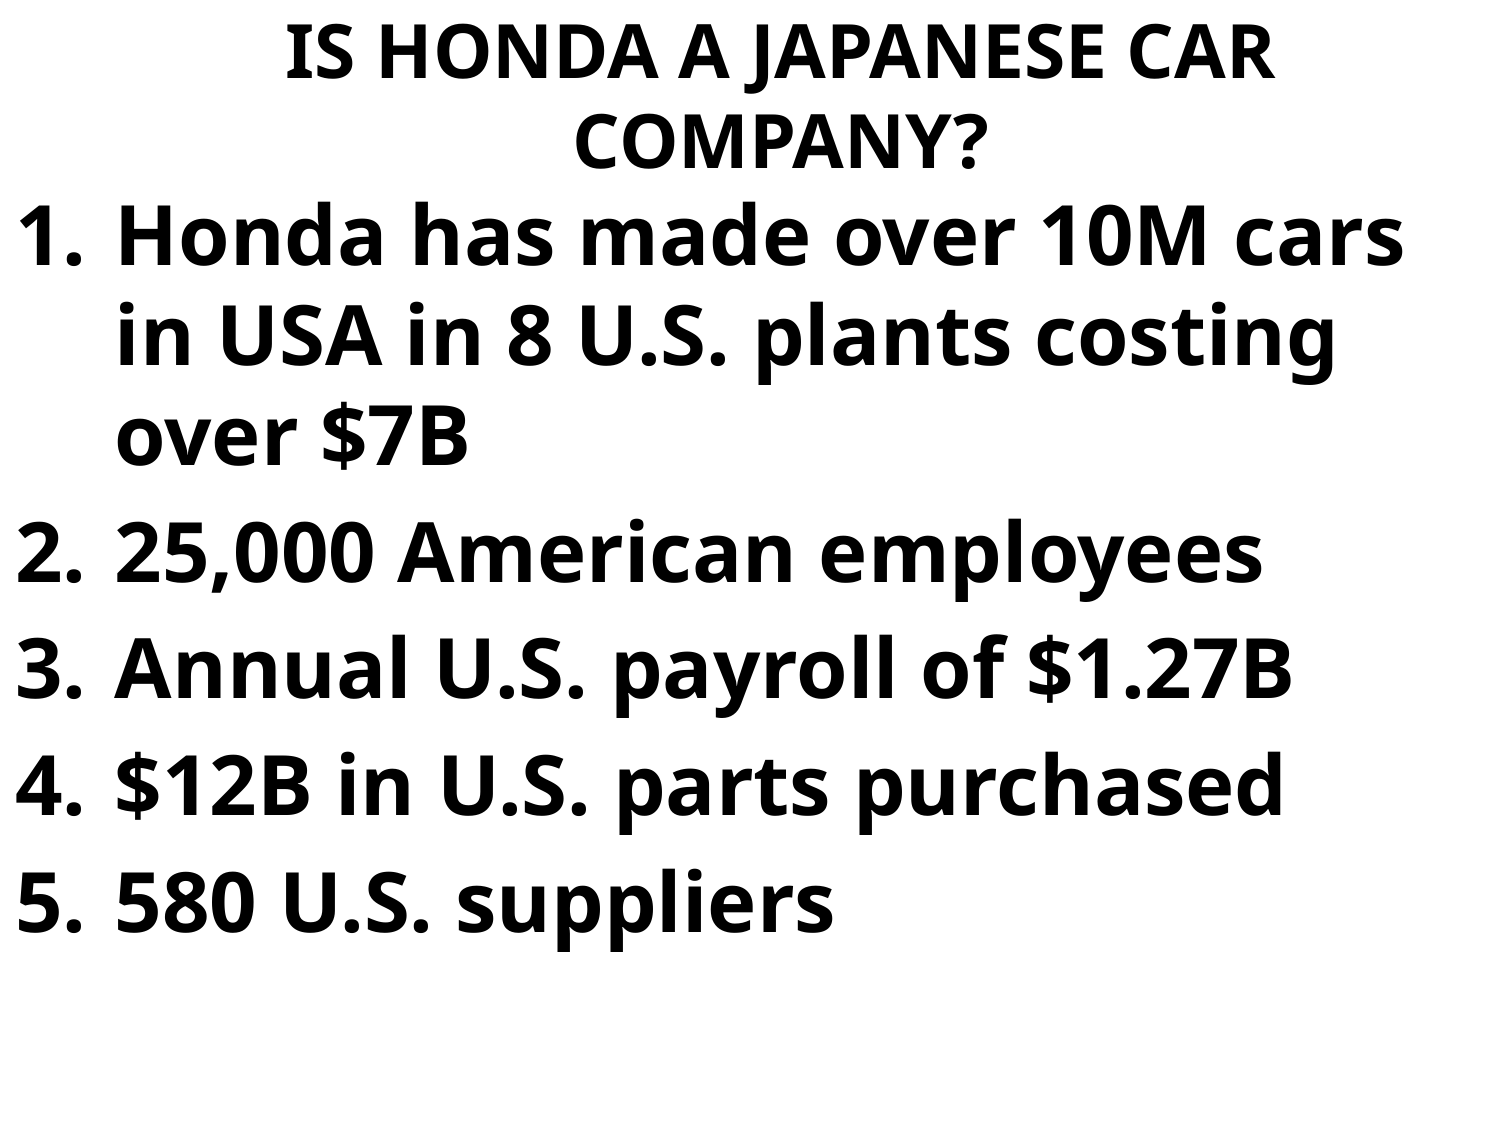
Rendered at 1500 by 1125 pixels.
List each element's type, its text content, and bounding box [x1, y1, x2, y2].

title IS HONDA A JAPANESE CAR COMPANY? [62, 50, 1500, 138]
list Honda has made over 10M cars in USA in 8 U.S. plants costing over $7B 25,000 American employees Annual U.S. payroll of $1.27B $12B in U.S. parts purchased 580 U.S. suppliers [0, 174, 1500, 1125]
